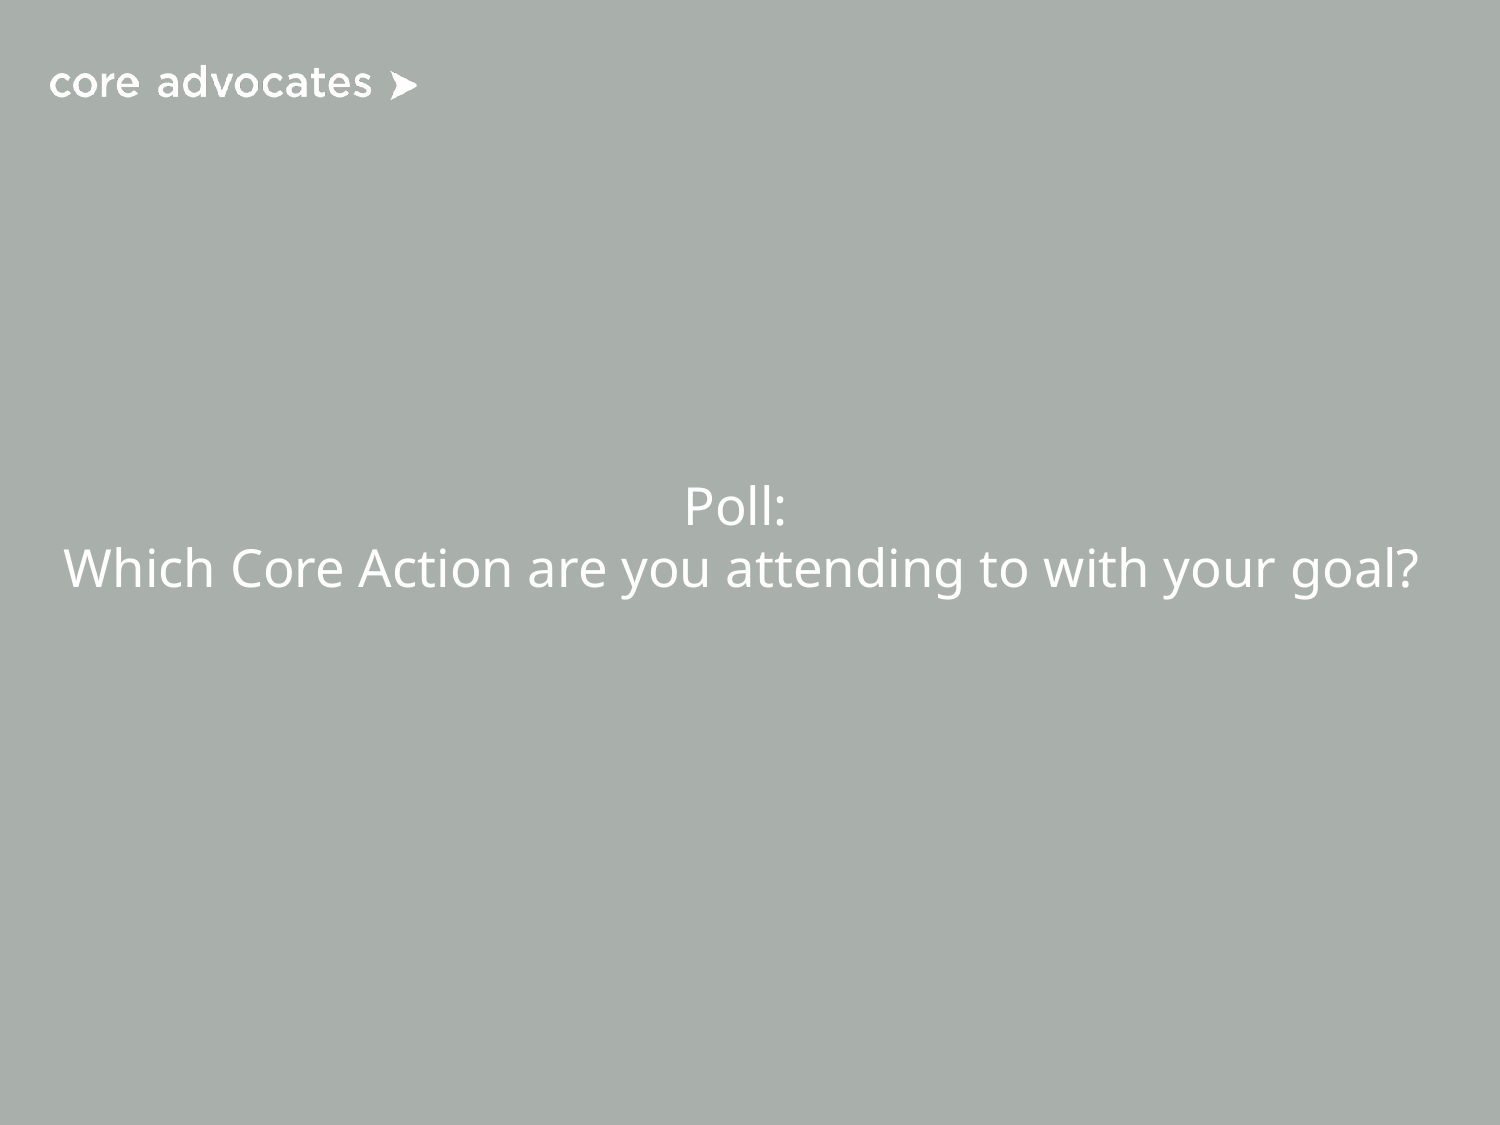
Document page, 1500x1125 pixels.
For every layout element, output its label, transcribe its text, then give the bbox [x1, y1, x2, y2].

title Poll: Which Core Action are you attending to with your goal? [35, 464, 1450, 607]
